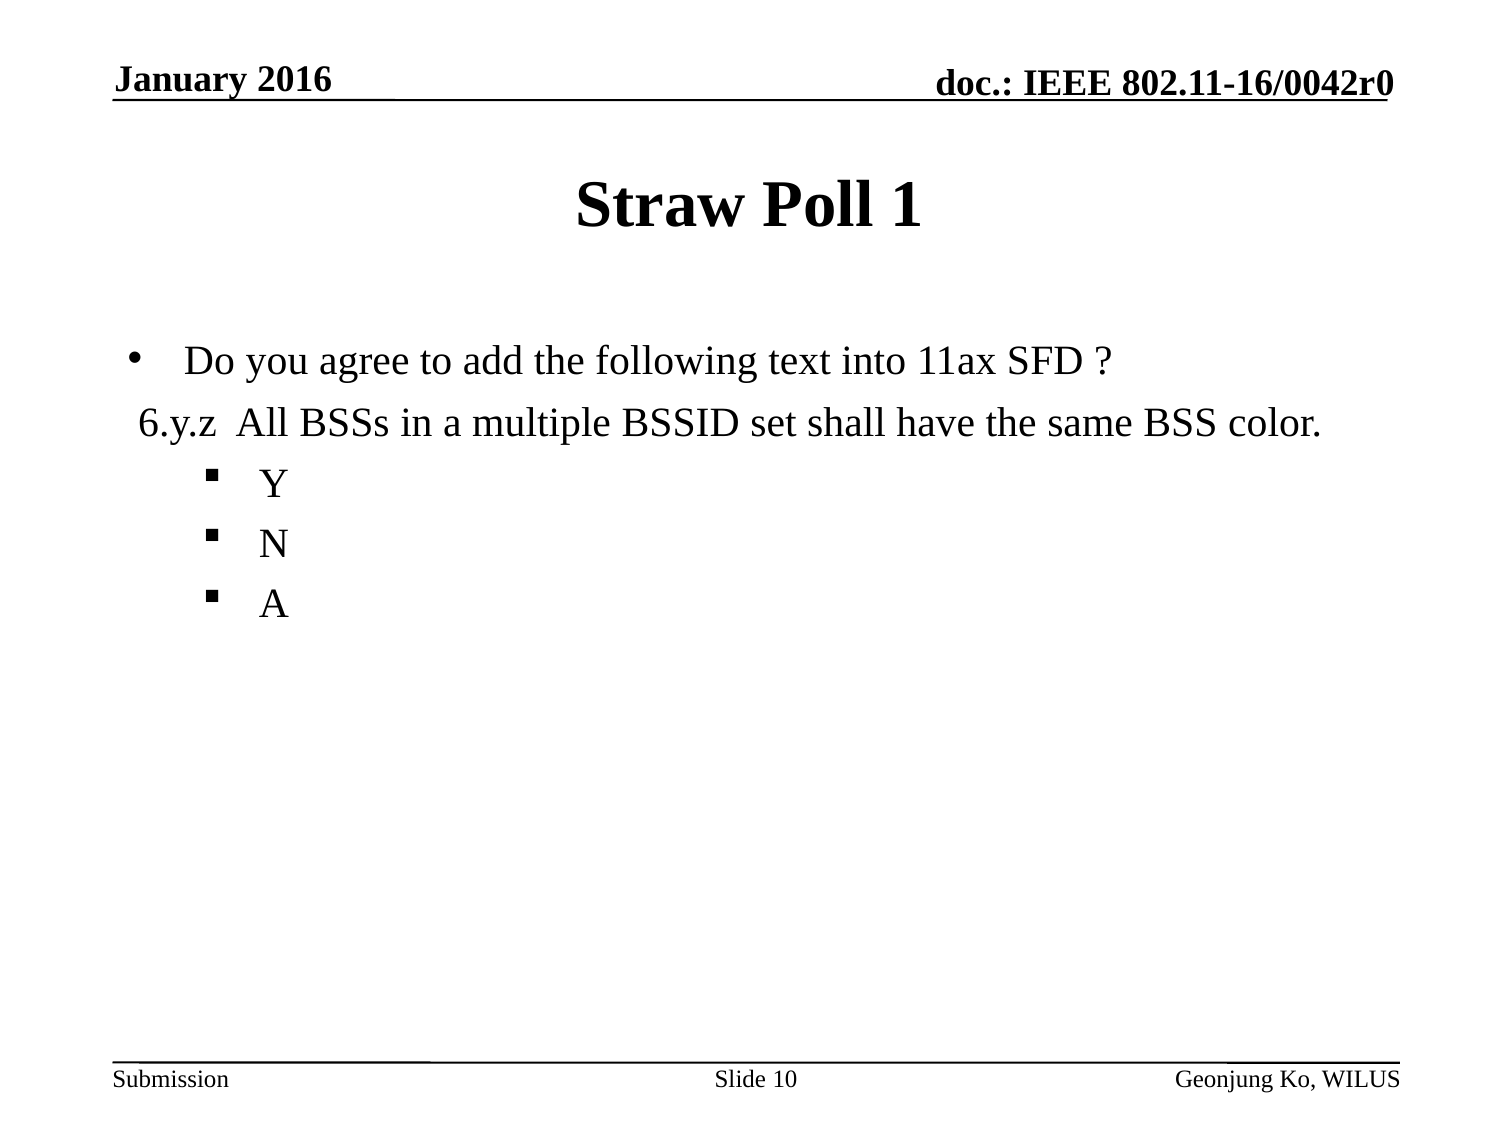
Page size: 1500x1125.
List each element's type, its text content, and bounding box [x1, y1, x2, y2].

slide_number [114, 54, 423, 100]
title Straw Poll 1 [112, 112, 1388, 288]
slide_number Slide 10 [712, 1061, 800, 1123]
footer Geonjung Ko, WILUS [878, 1061, 1402, 1093]
list Do you agree to add the following text into 11ax SFD ? 6.y.z All BSSs in a multiple BSSID set shall have the same BSS color. Y N A [112, 324, 1388, 1000]
